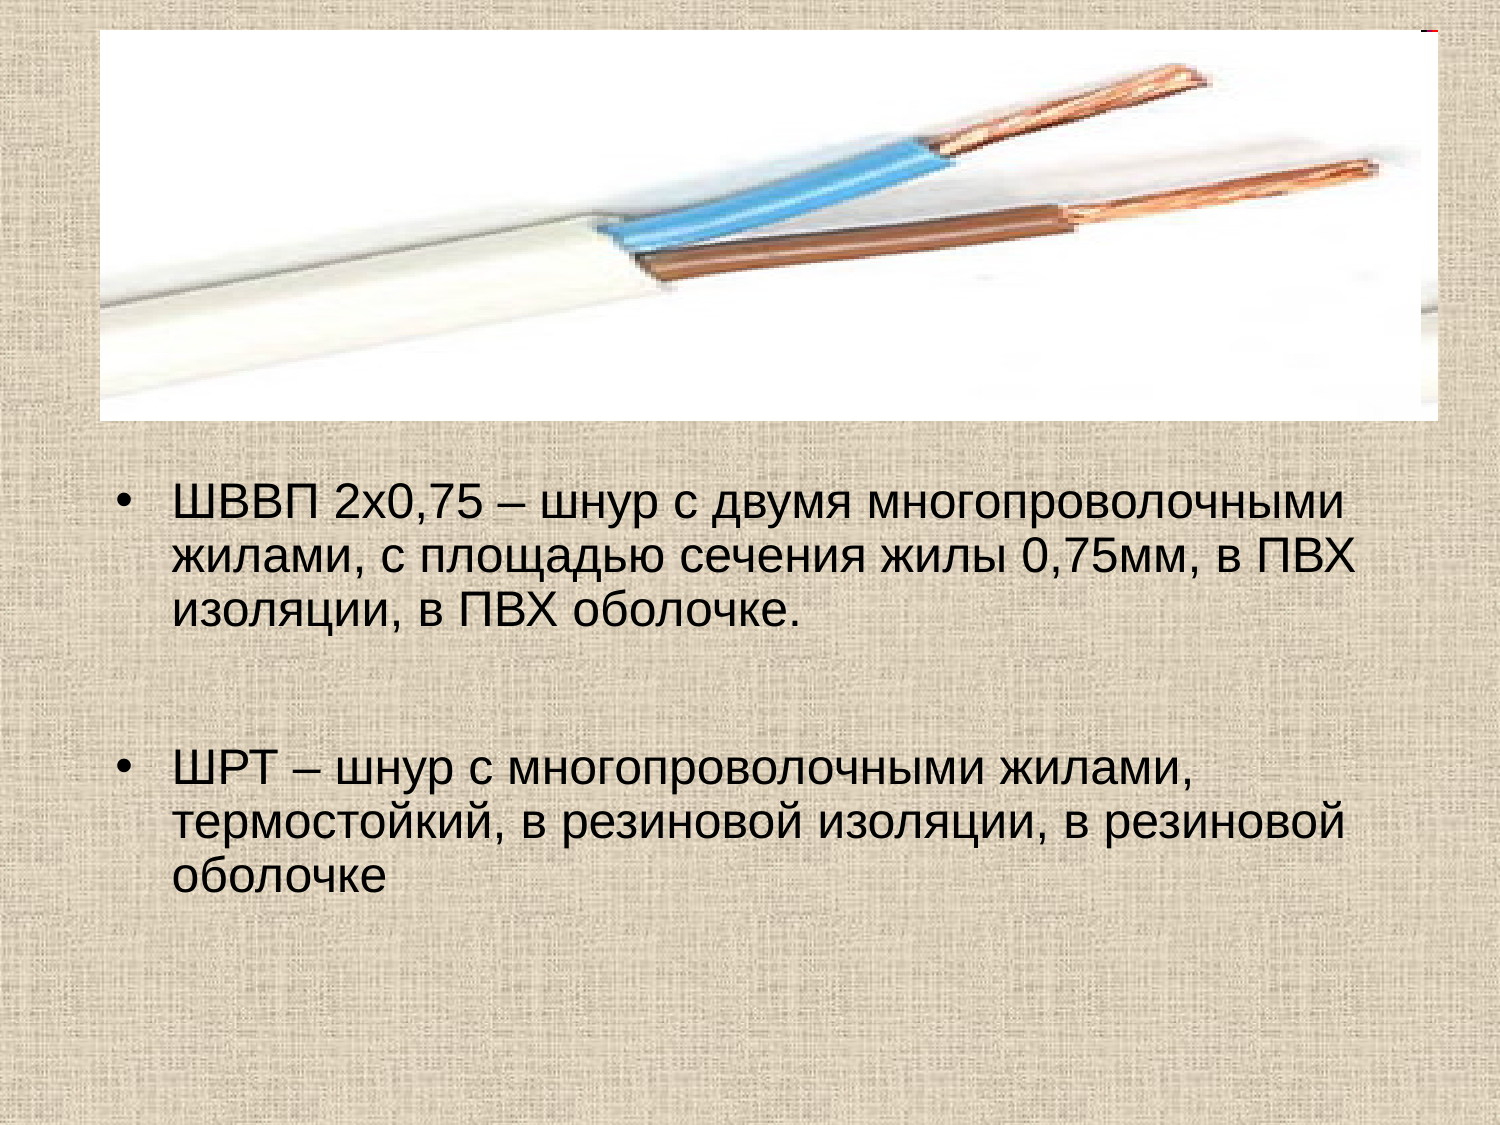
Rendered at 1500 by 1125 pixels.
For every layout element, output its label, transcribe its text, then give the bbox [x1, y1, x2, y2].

list ШВВП 2х0,75 – шнур с двумя многопроволочными жилами, с площадью сечения жилы 0,75мм, в ПВХ изоляции, в ПВХ оболочке. ШРТ – шнур с многопроволочными жилами, термостойкий, в резиновой изоляции, в резиновой оболочке [100, 467, 1438, 1065]
picture [0, 0, 1500, 1125]
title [99, 30, 1438, 422]
